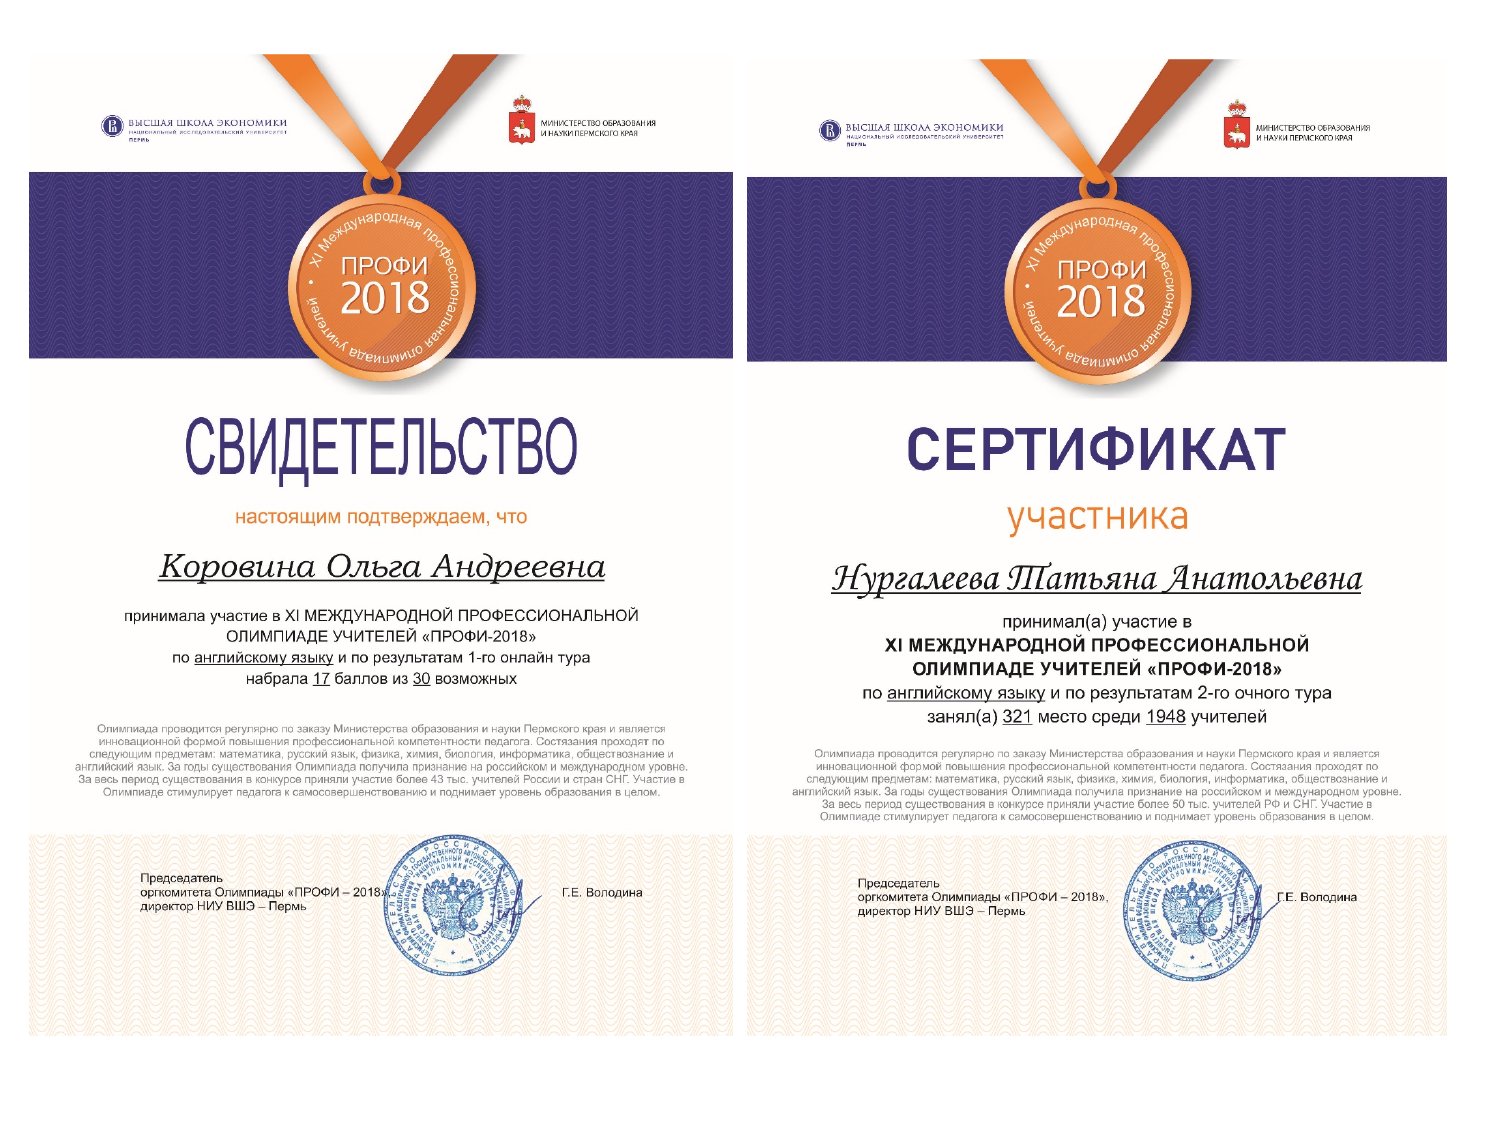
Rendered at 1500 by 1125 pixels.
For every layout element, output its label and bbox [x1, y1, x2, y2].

list [29, 54, 733, 1036]
picture [747, 59, 1448, 1036]
